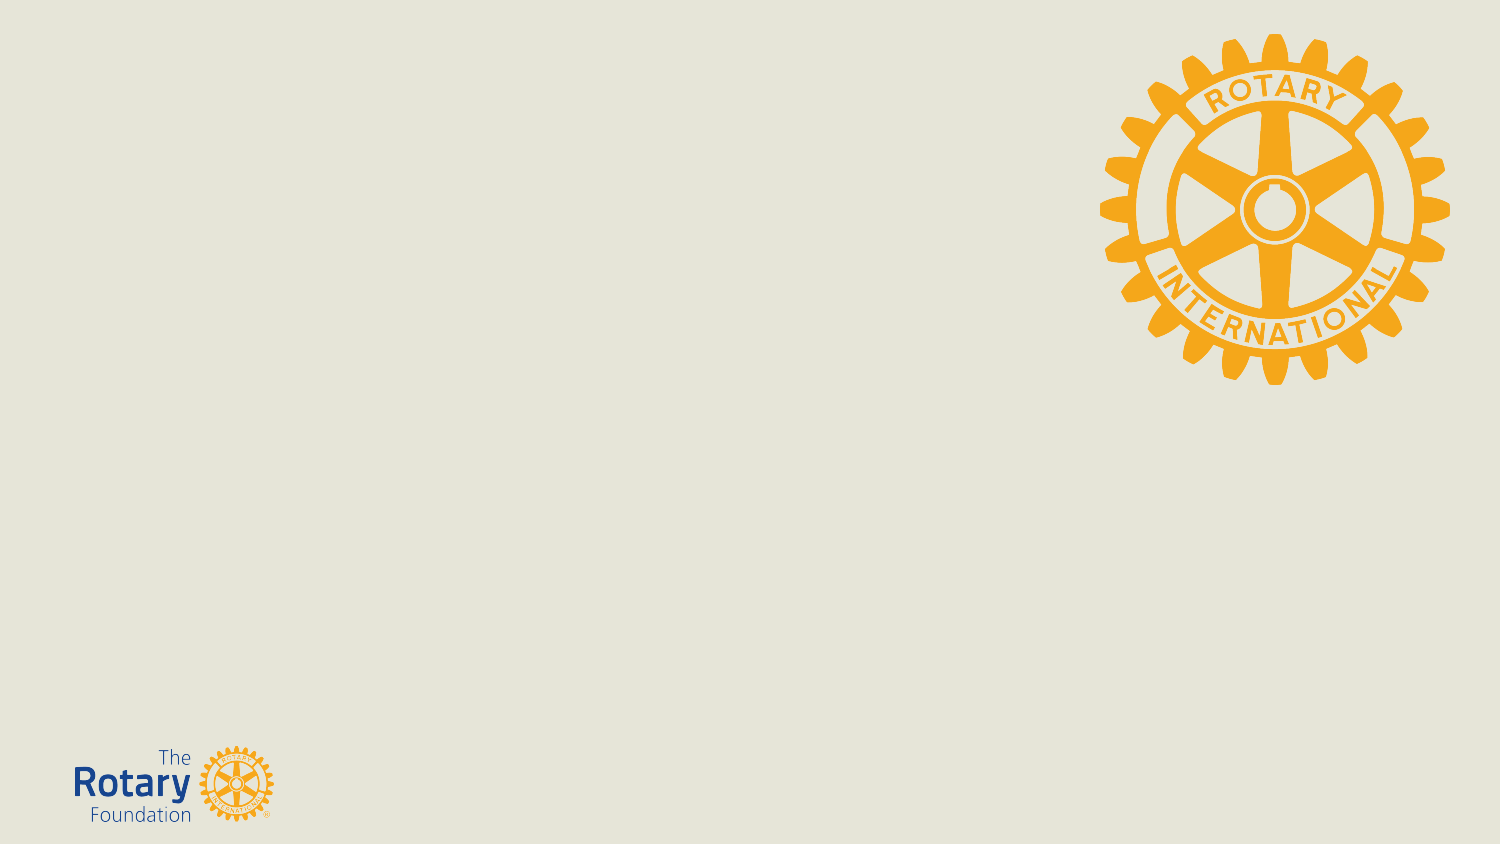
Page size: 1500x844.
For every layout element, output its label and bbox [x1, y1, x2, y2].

picture [1100, 34, 1450, 385]
picture [75, 746, 274, 822]
